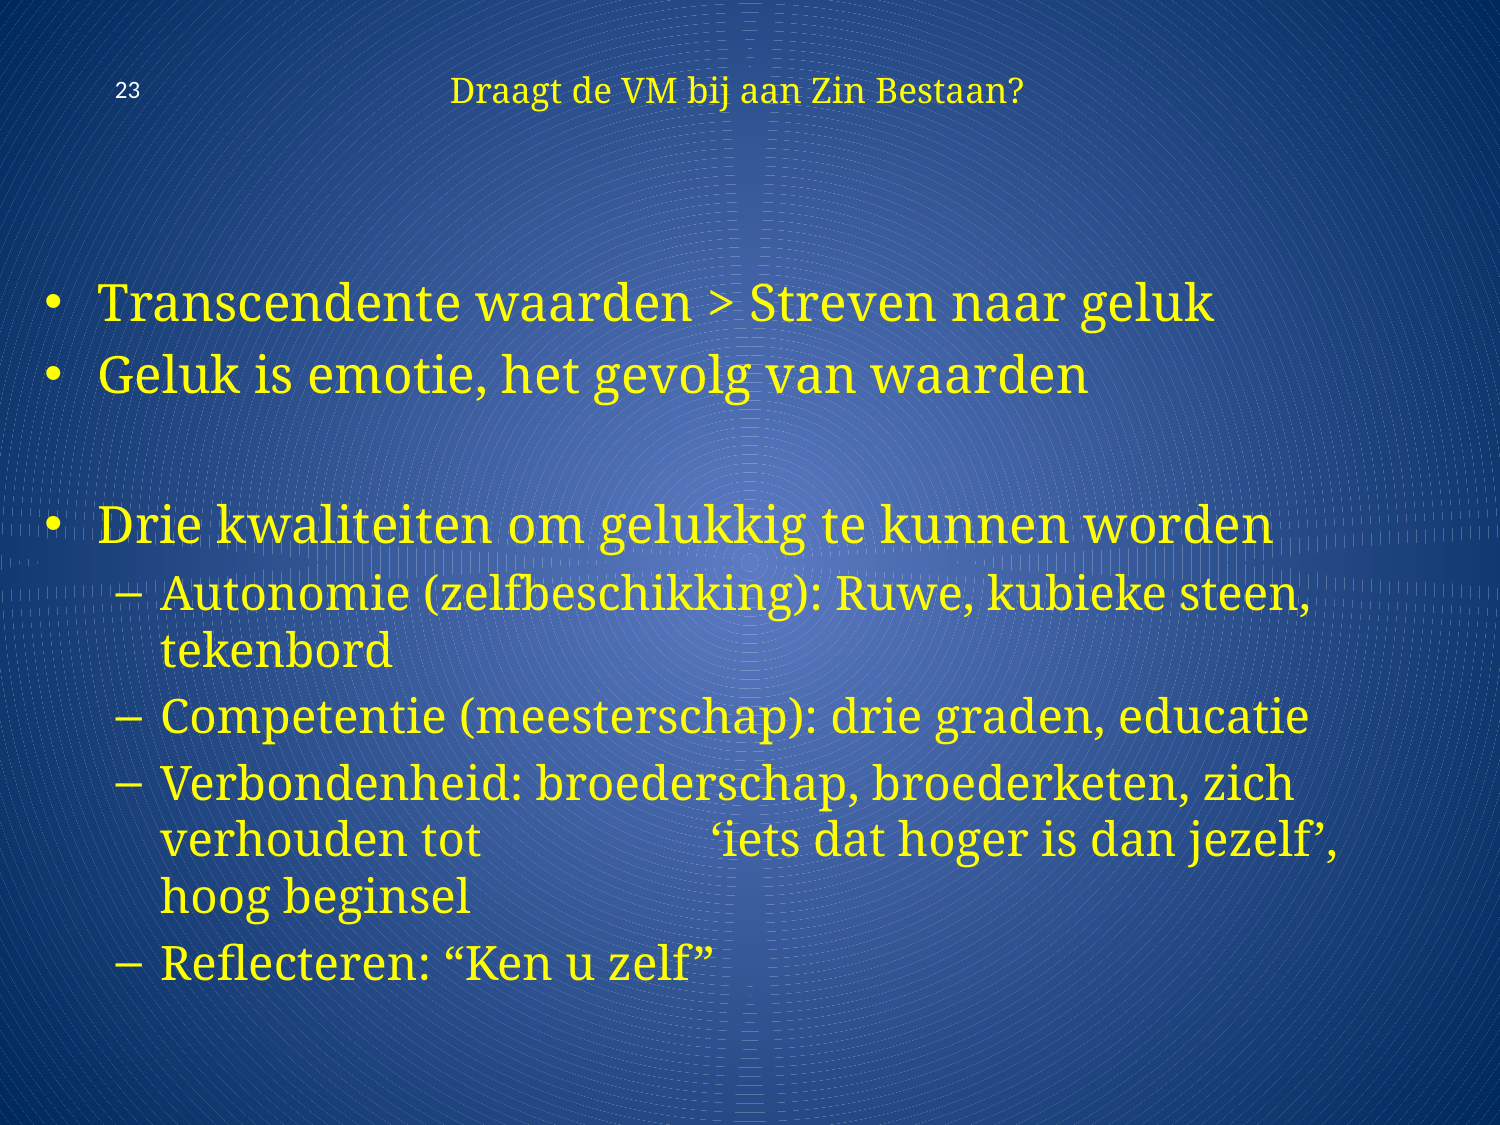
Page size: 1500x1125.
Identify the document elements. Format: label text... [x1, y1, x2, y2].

list Transcendente waarden > Streven naar geluk Geluk is emotie, het gevolg van waarden Drie kwaliteiten om gelukkig te kunnen worden Autonomie (zelfbeschikking): Ruwe, kubieke steen, tekenbord Competentie (meesterschap): drie graden, educatie Verbondenheid: broederschap, broederketen, zich verhouden tot ‘iets dat hoger is dan jezelf’, hoog beginsel Reflecteren: “Ken u zelf” [29, 262, 1471, 1005]
text_box 23 [100, 66, 183, 112]
title Draagt de VM bij aan Zin Bestaan? [75, 19, 1400, 161]
